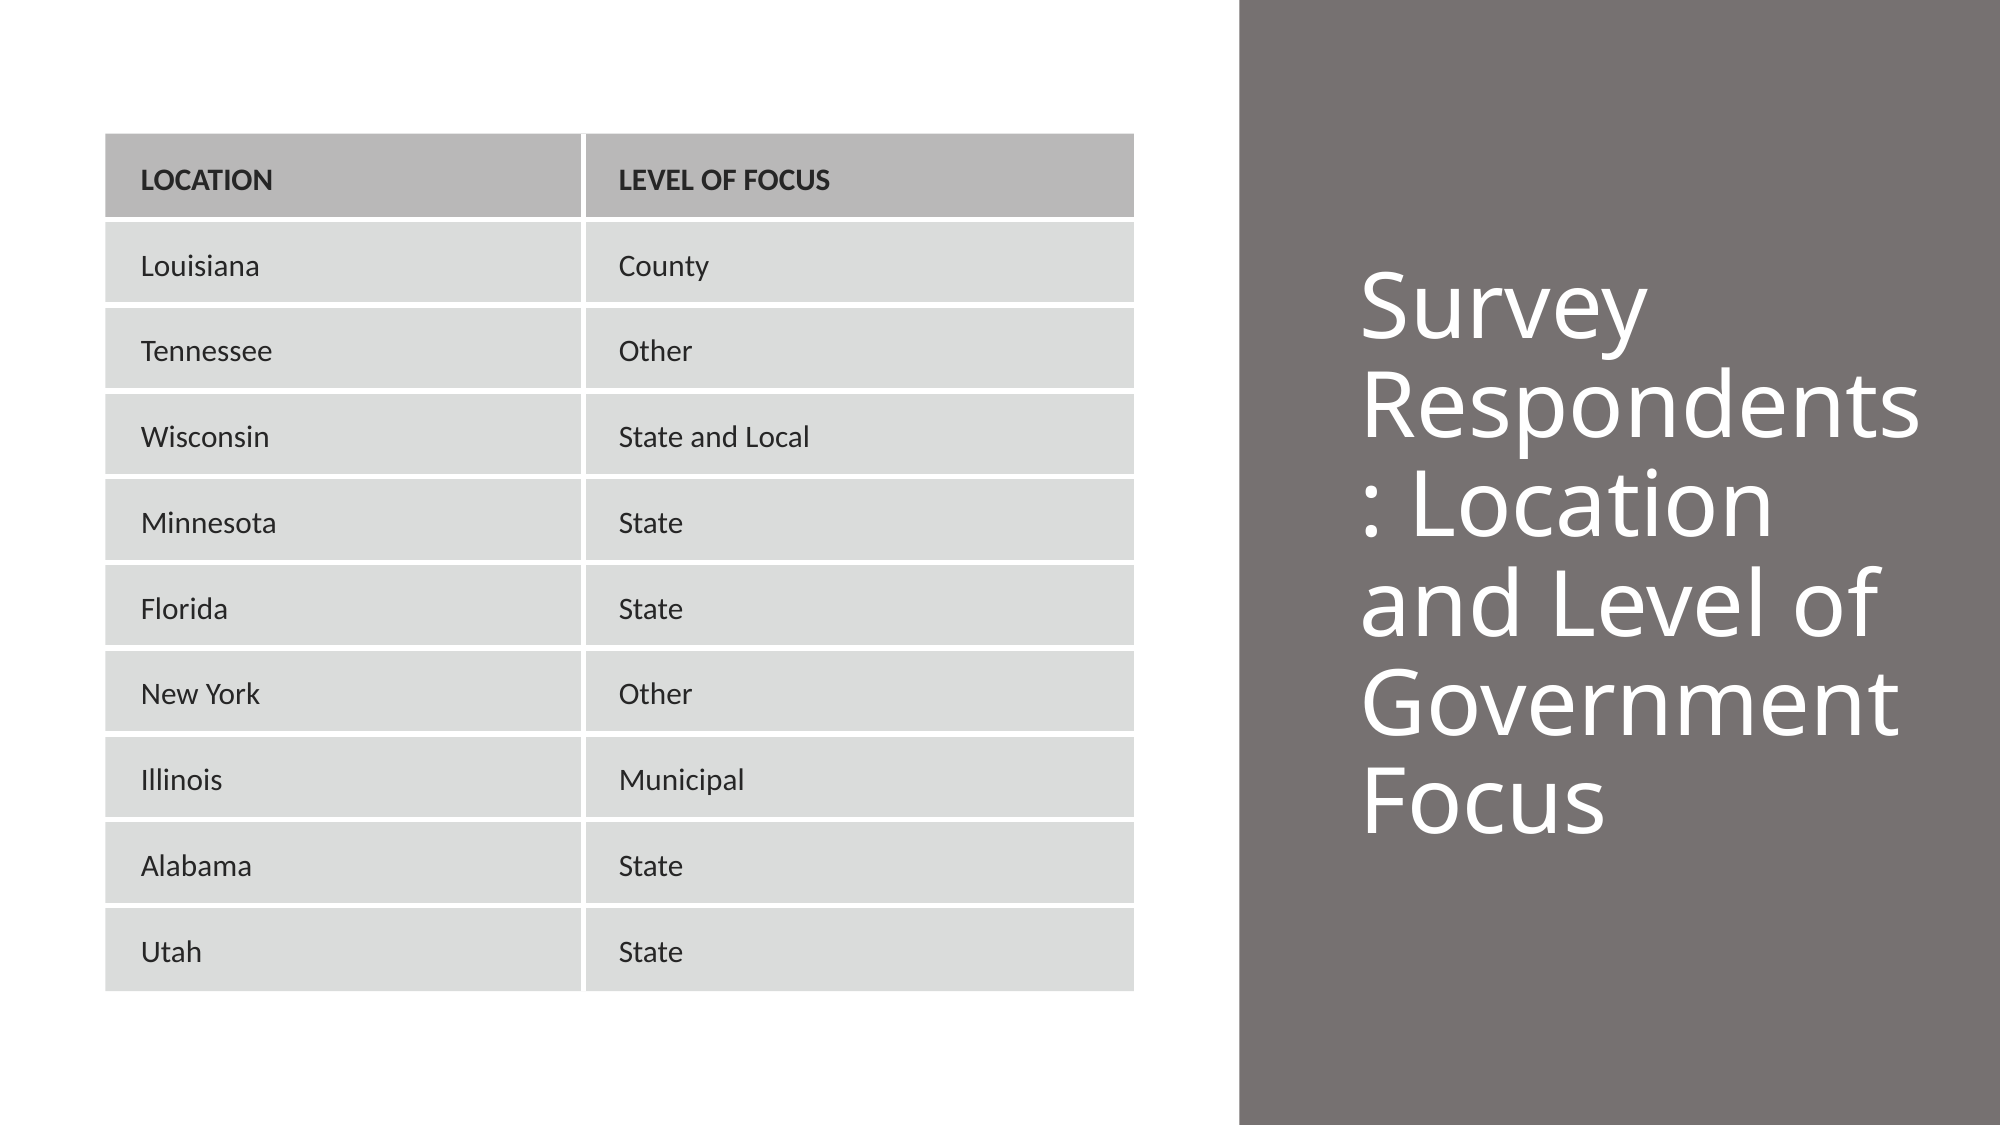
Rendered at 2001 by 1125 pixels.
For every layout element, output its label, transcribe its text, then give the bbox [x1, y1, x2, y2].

table_cell Other [586, 651, 1134, 731]
table_cell State [586, 565, 1134, 645]
table_cell New York [105, 651, 581, 731]
table_header LEVEL OF FOCUS [586, 134, 1134, 217]
table_cell County [586, 222, 1134, 302]
table_cell Illinois [105, 737, 581, 817]
table_cell Florida [105, 565, 581, 645]
table_cell State [586, 479, 1134, 560]
text_box [1238, 0, 2000, 1125]
table_cell Other [586, 308, 1134, 388]
table_cell Wisconsin [105, 394, 581, 474]
table_cell Municipal [586, 737, 1134, 817]
table_cell State [586, 822, 1134, 903]
table_cell State and Local [586, 394, 1134, 474]
table_cell Utah [105, 908, 581, 991]
table_cell Louisiana [105, 222, 581, 302]
table_cell Alabama [105, 822, 581, 903]
table_header LOCATION [105, 134, 581, 217]
table_cell State [586, 908, 1134, 991]
table_cell Minnesota [105, 479, 581, 560]
table_cell Tennessee [105, 308, 581, 388]
title Survey Respondents: Location and Level of Government Focus [1345, 105, 1948, 1009]
